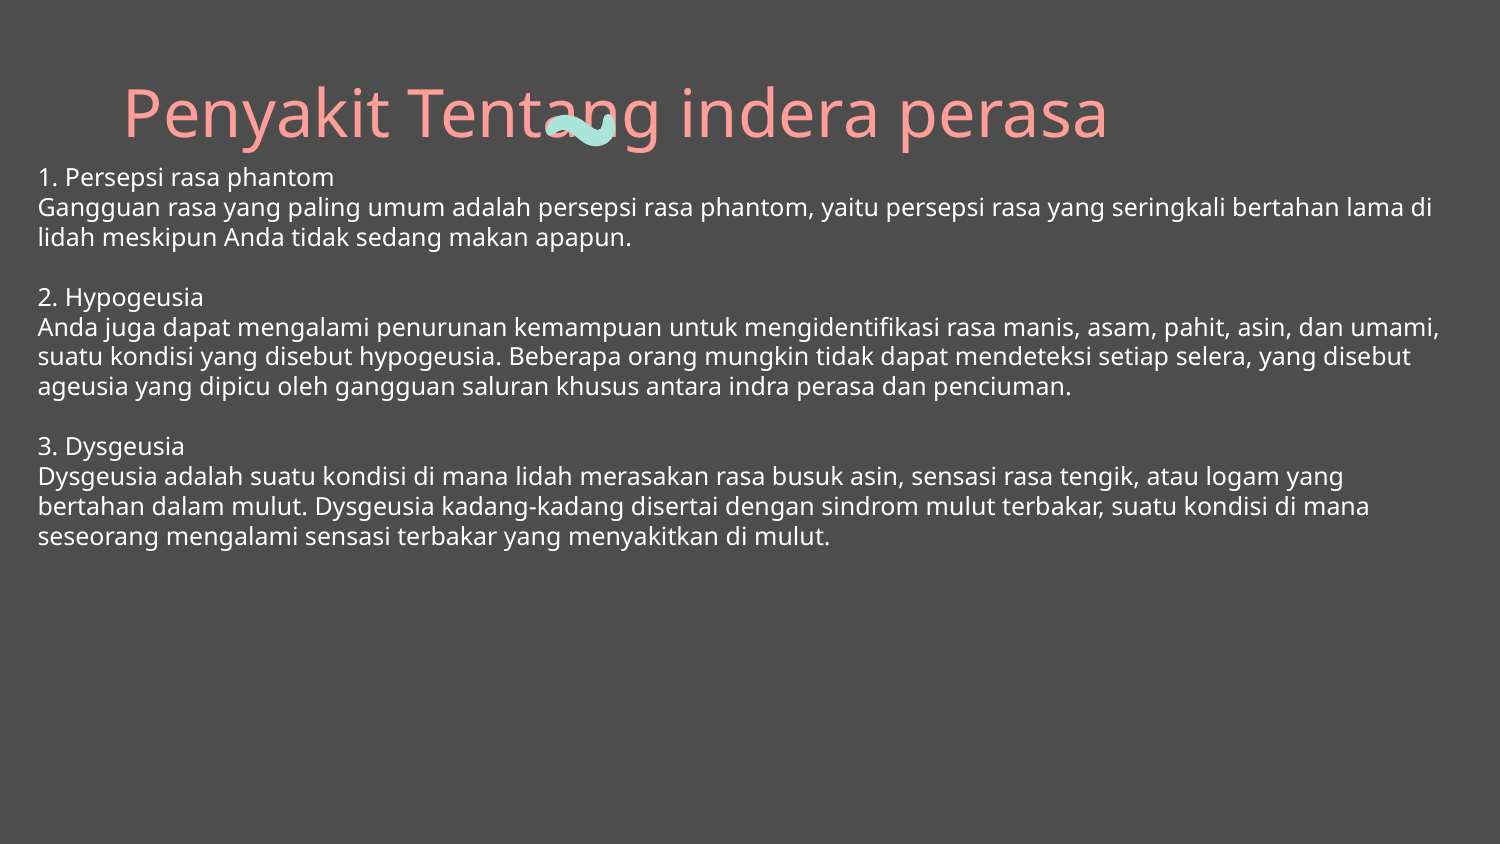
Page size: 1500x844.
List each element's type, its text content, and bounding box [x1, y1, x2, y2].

text_box [546, 114, 616, 147]
title Penyakit Tentang indera perasa [107, 55, 1449, 205]
list 1. Persepsi rasa phantom Gangguan rasa yang paling umum adalah persepsi rasa phantom, yaitu persepsi rasa yang seringkali bertahan lama di lidah meskipun Anda tidak sedang makan apapun. 2. Hypogeusia Anda juga dapat mengalami penurunan kemampuan untuk mengidentifikasi rasa manis, asam, pahit, asin, dan umami, suatu kondisi yang disebut hypogeusia. Beberapa orang mungkin tidak dapat mendeteksi setiap selera, yang disebut ageusia yang dipicu oleh gangguan saluran khusus antara indra perasa dan penciuman. 3. Dysgeusia Dysgeusia adalah suatu kondisi di mana lidah merasakan rasa busuk asin, sensasi rasa tengik, atau logam yang bertahan dalam mulut. Dysgeusia kadang-kadang disertai dengan sindrom mulut terbakar, suatu kondisi di mana seseorang mengalami sensasi terbakar yang menyakitkan di mulut. [0, 146, 1463, 728]
